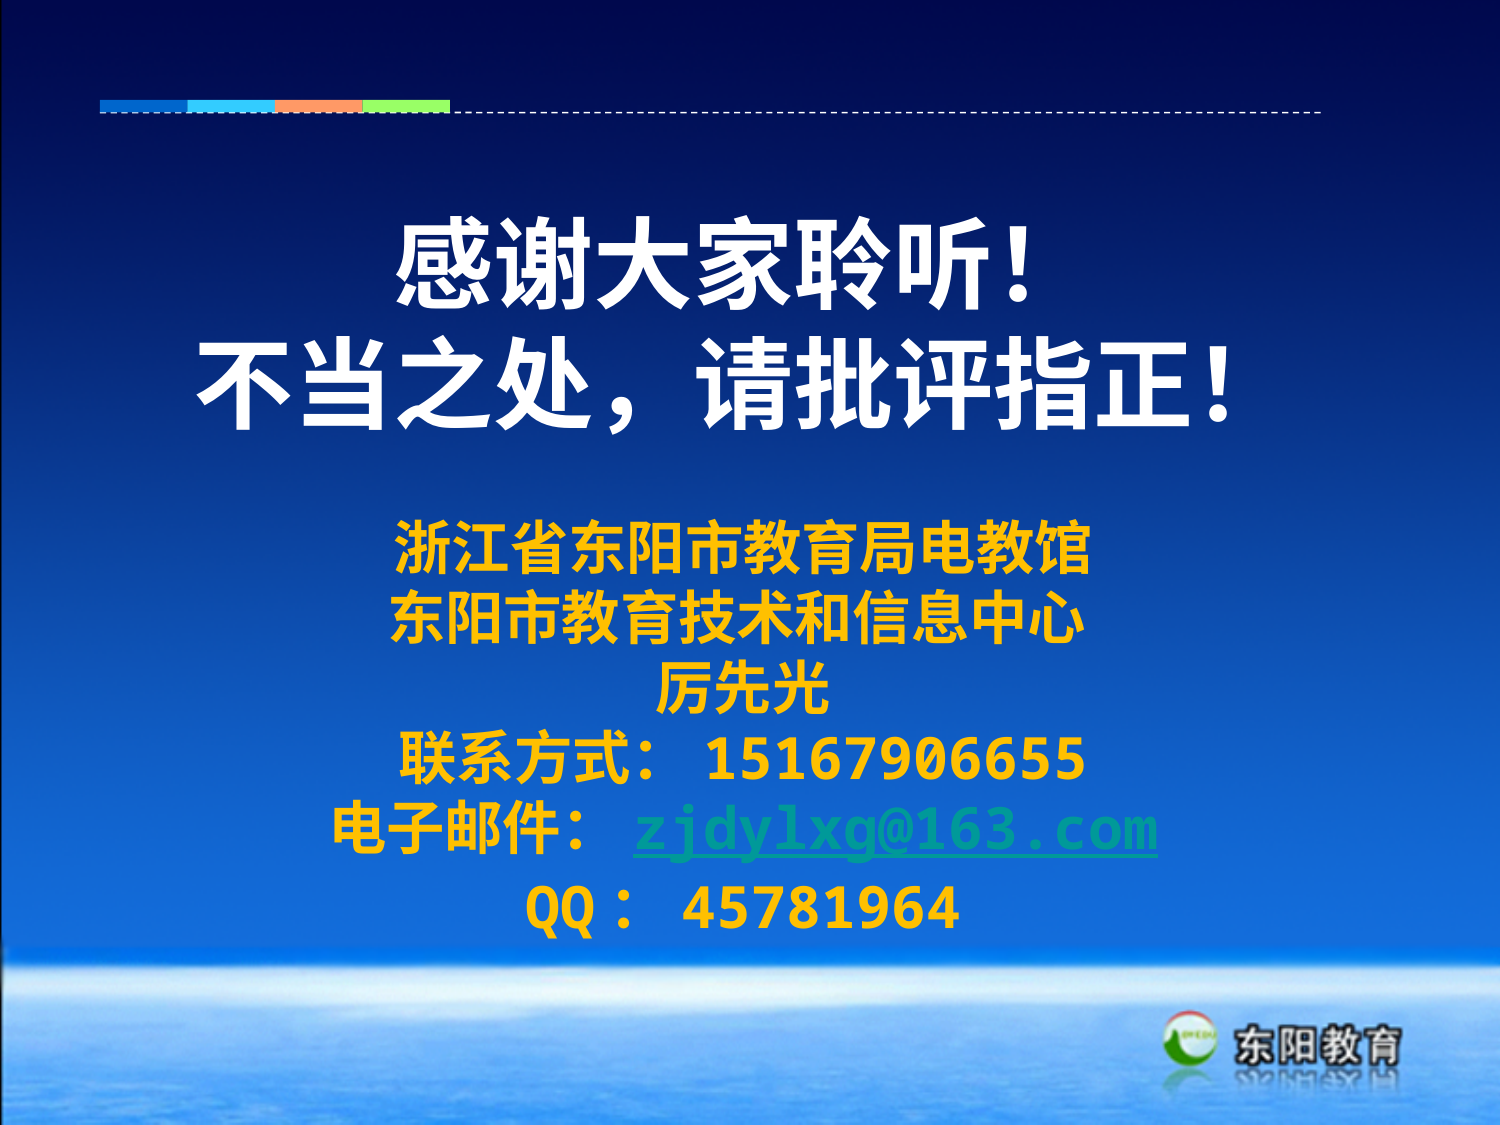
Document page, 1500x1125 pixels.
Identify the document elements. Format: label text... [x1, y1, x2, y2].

picture [0, 0, 1500, 1125]
text_box 感谢大家聆听！ 不当之处，请批评指正！ 浙江省东阳市教育局电教馆 东阳市教育技术和信息中心 厉先光 联系方式：15167906655 电子邮件：zjdylxg@163.com QQ：45781964 [154, 194, 1333, 1038]
